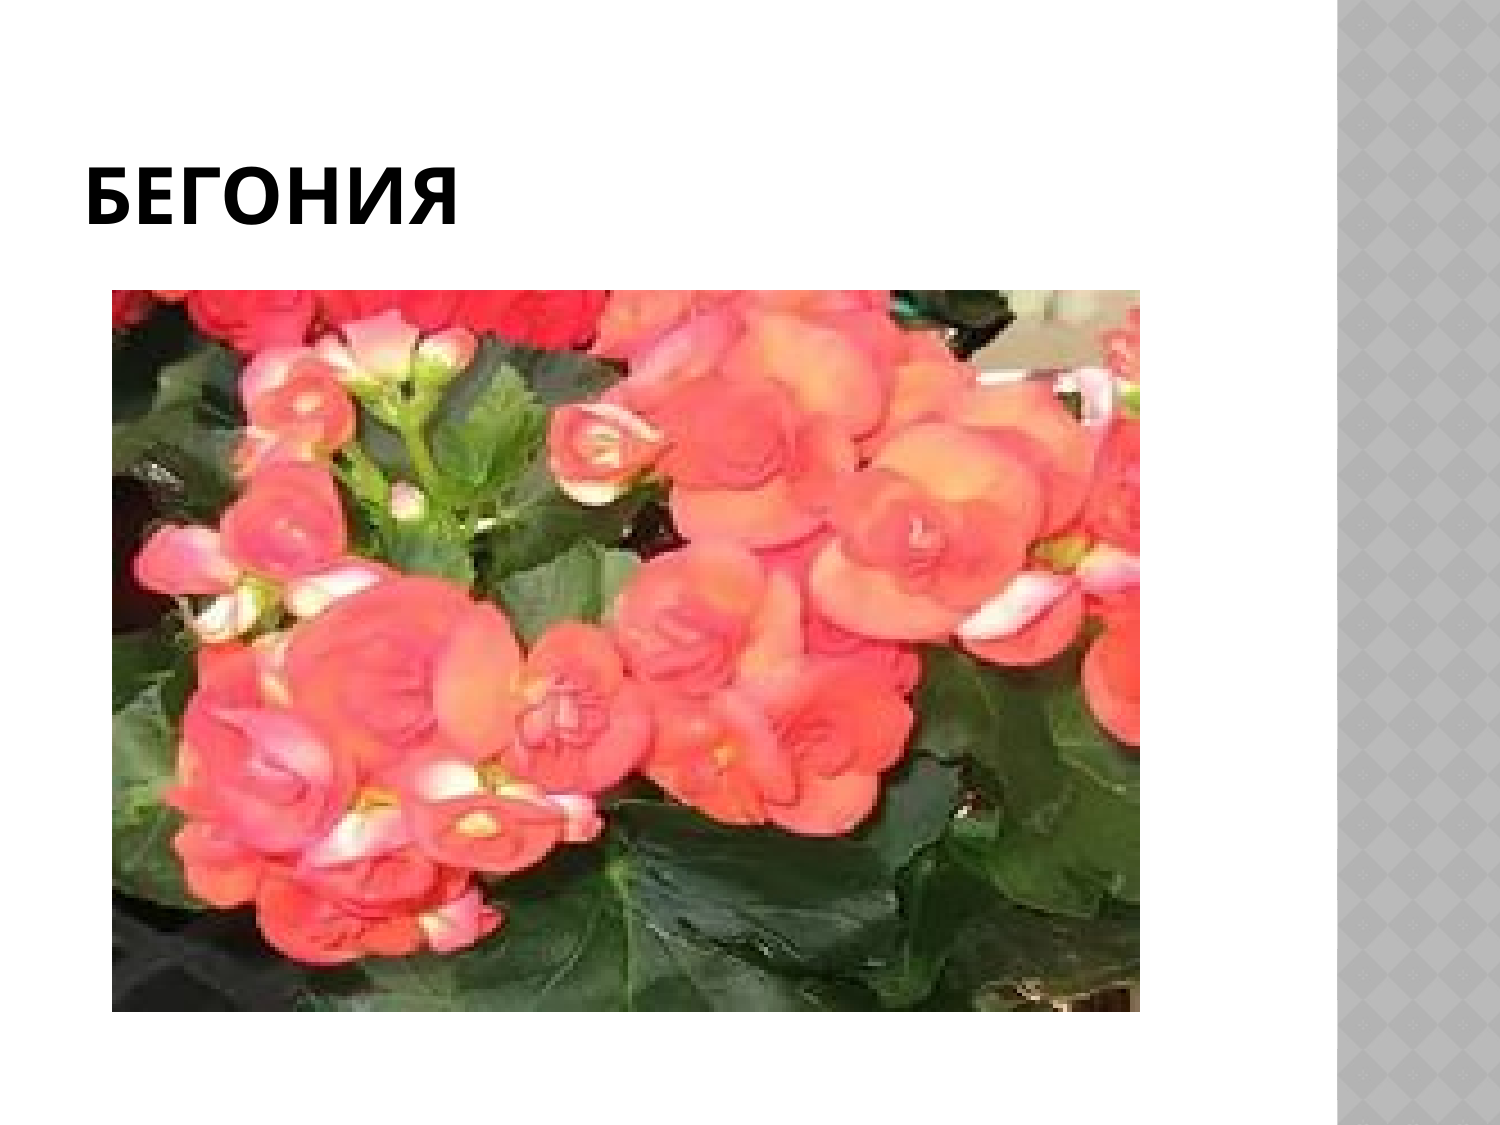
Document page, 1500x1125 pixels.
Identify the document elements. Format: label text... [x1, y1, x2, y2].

title Бегония [75, 52, 1263, 240]
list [111, 290, 1141, 1012]
